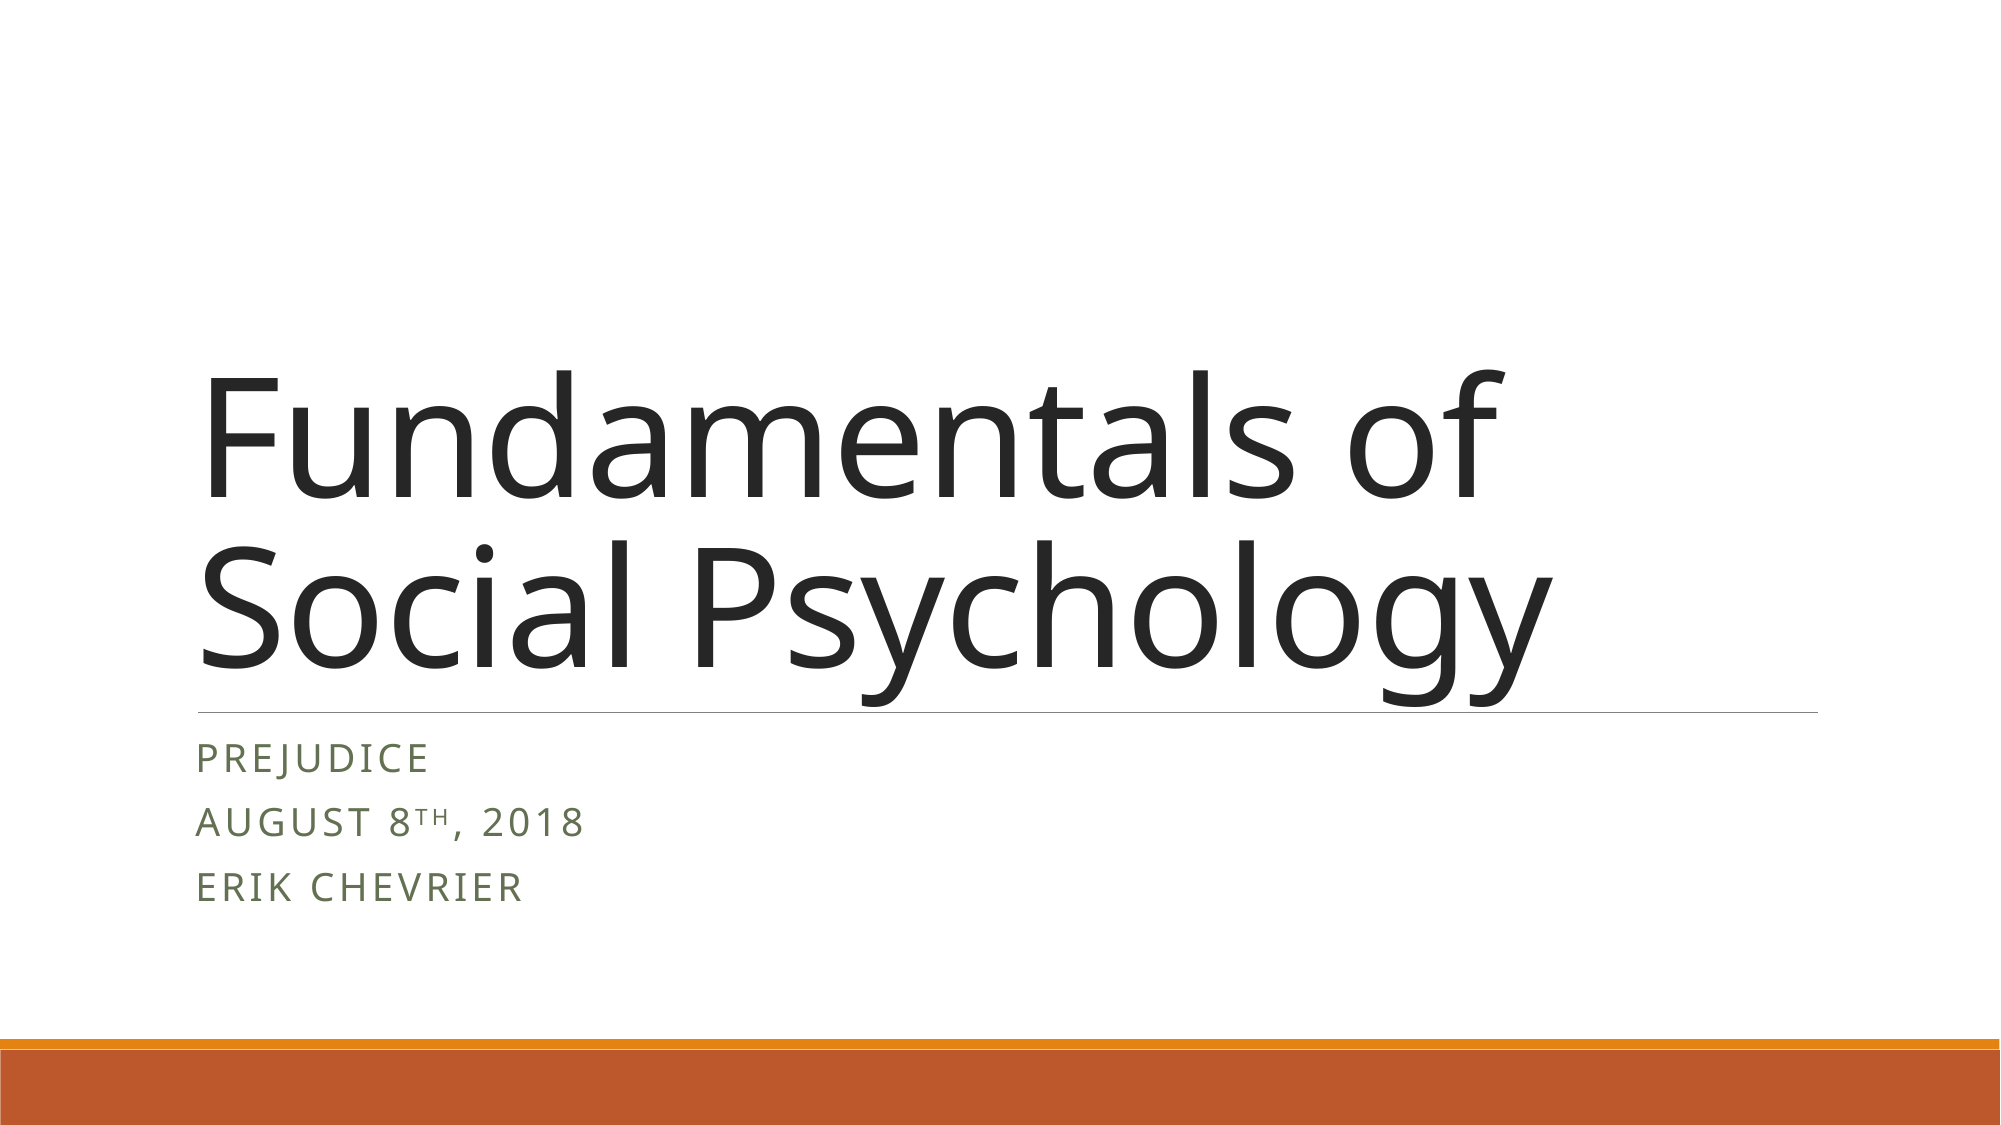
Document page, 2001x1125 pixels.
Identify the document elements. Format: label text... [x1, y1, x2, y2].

subtitle Prejudice August 8th, 2018 Erik Chevrier [180, 730, 1831, 919]
title Fundamentals of Social Psychology [180, 124, 1830, 710]
